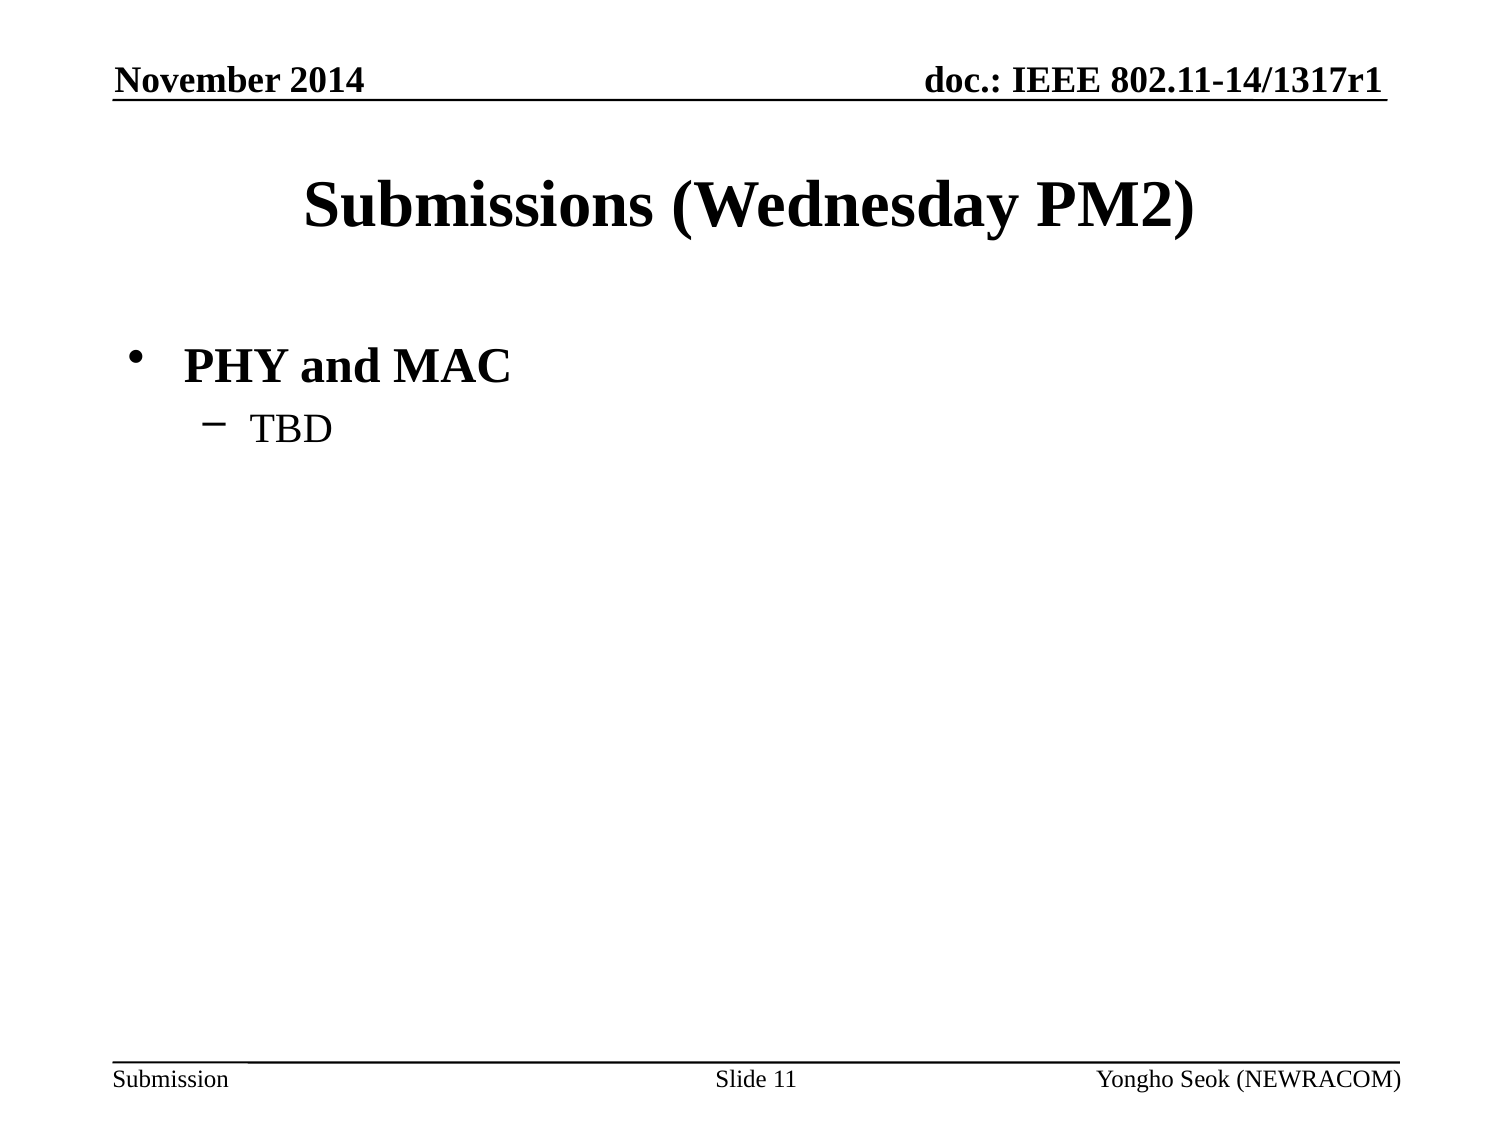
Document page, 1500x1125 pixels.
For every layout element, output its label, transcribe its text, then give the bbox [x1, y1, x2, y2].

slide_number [114, 54, 368, 101]
list PHY and MAC TBD [112, 324, 1388, 1001]
slide_number Slide 11 [712, 1061, 800, 1093]
footer Yongho Seok (NEWRACOM) [1088, 1061, 1402, 1093]
title Submissions (Wednesday PM2) [112, 112, 1388, 288]
